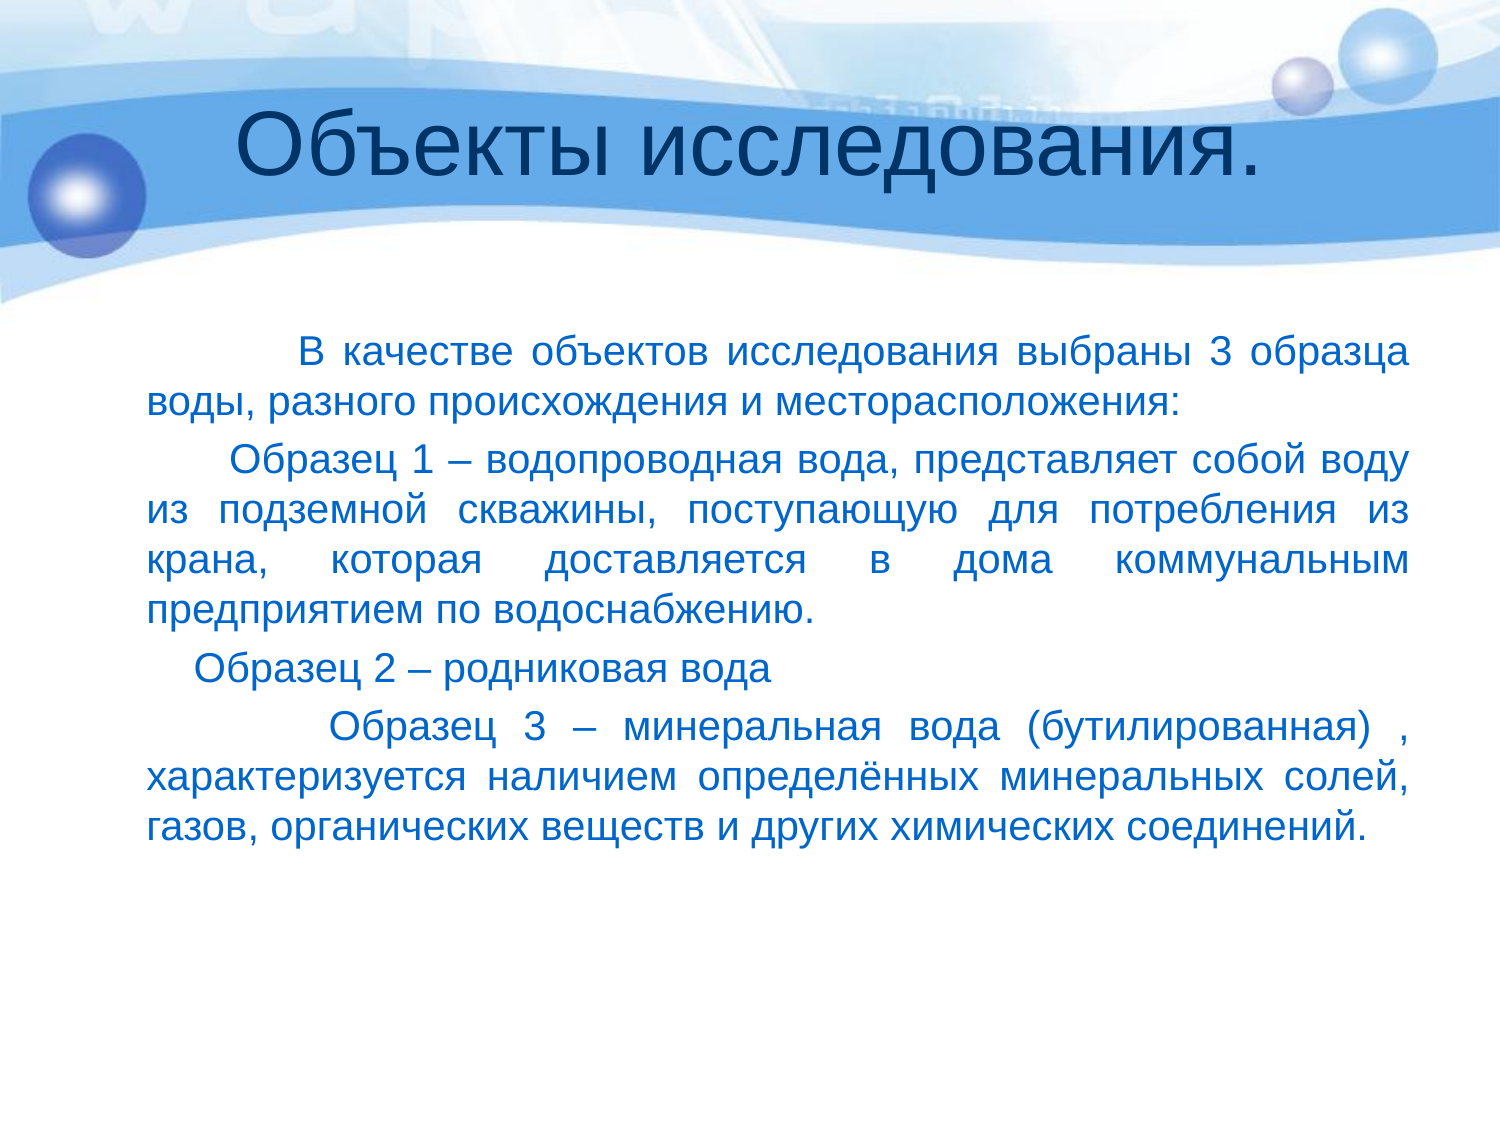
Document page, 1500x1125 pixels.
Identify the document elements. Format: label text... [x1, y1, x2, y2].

list В качестве объектов исследования выбраны 3 образца воды, разного происхождения и месторасположения: Образец 1 – водопроводная вода, представляет собой воду из подземной скважины, поступающую для потребления из крана, которая доставляется в дома коммунальным предприятием по водоснабжению. Образец 2 – родниковая вода Образец 3 – минеральная вода (бутилированная) , характеризуется наличием определённых минеральных солей, газов, органических веществ и других химических соединений. [74, 316, 1426, 1006]
title Объекты исследования. [74, 44, 1426, 233]
picture [0, 0, 1500, 1125]
